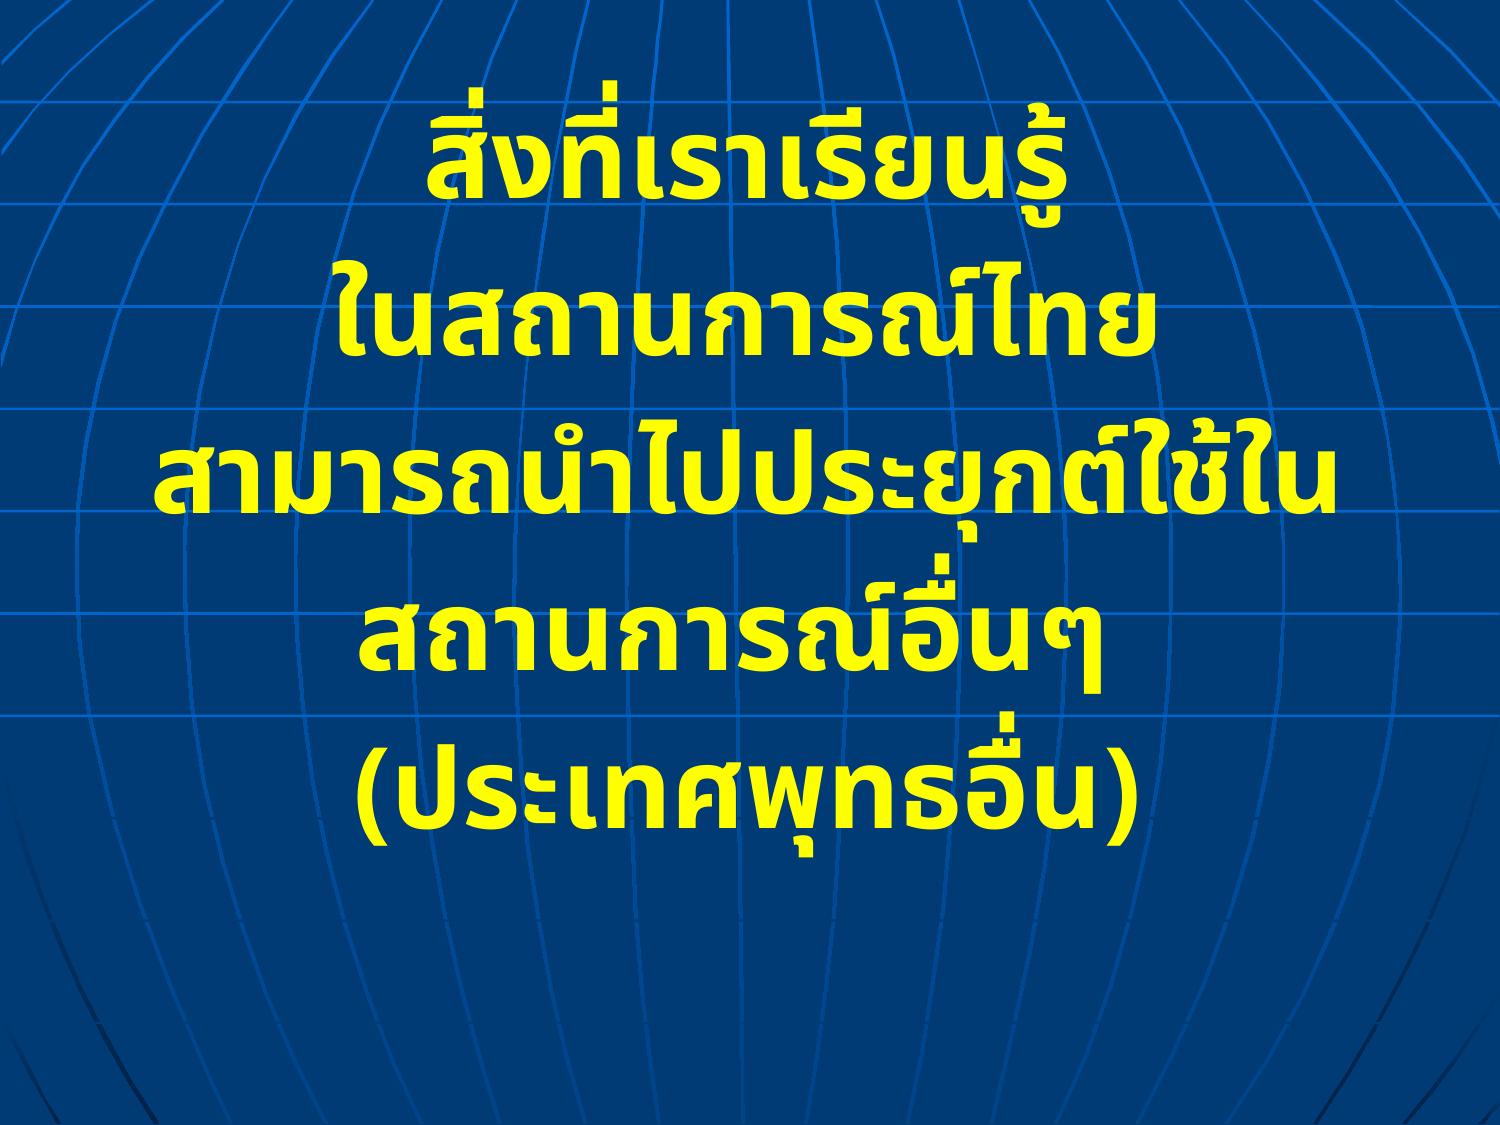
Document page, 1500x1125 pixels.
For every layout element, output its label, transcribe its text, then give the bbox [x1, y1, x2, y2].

list สิ่งที่เราเรียนรู้ ในสถานการณ์ไทย สามารถนำไปประยุกต์ใช้ใน สถานการณ์อื่นๆ (ประเทศพุทธอื่น) [41, 78, 1454, 1079]
